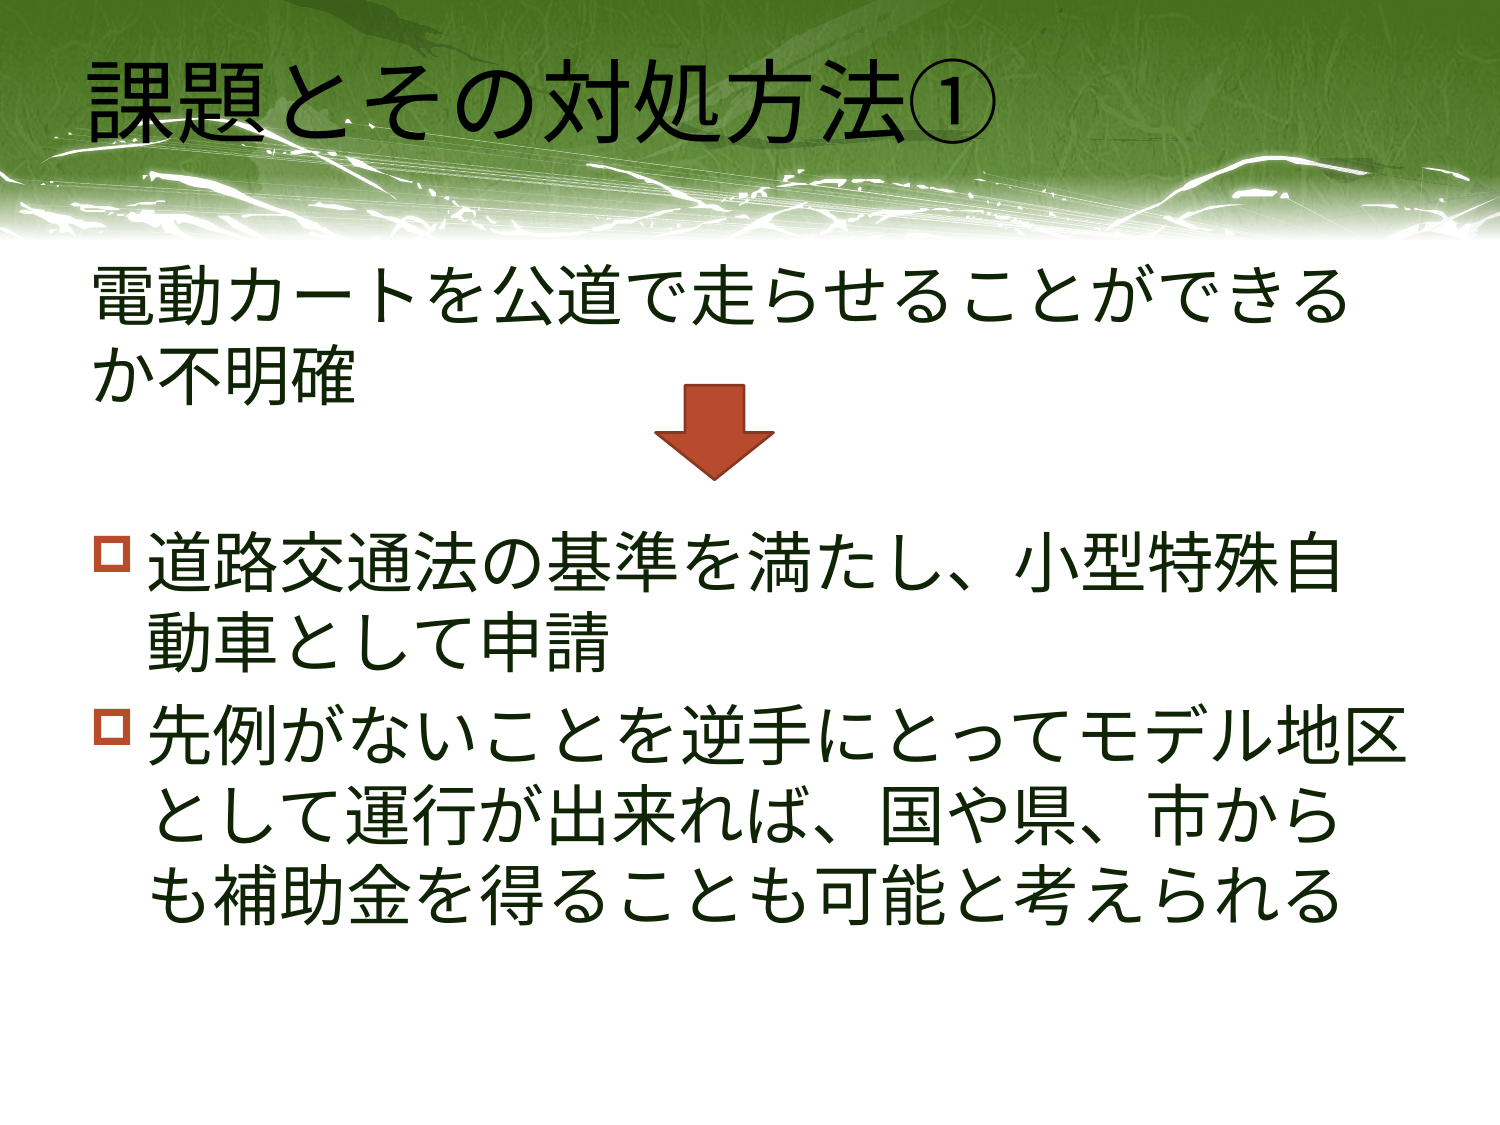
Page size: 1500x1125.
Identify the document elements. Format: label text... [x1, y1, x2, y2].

title 課題とその対処方法① [70, 35, 1421, 164]
text_box [654, 383, 775, 481]
list 電動カートを公道で走らせることができるか不明確 道路交通法の基準を満たし、小型特殊自動車として申請 先例がないことを逆手にとってモデル地区として運行が出来れば、国や県、市からも補助金を得ることも可能と考えられる [75, 246, 1425, 1005]
